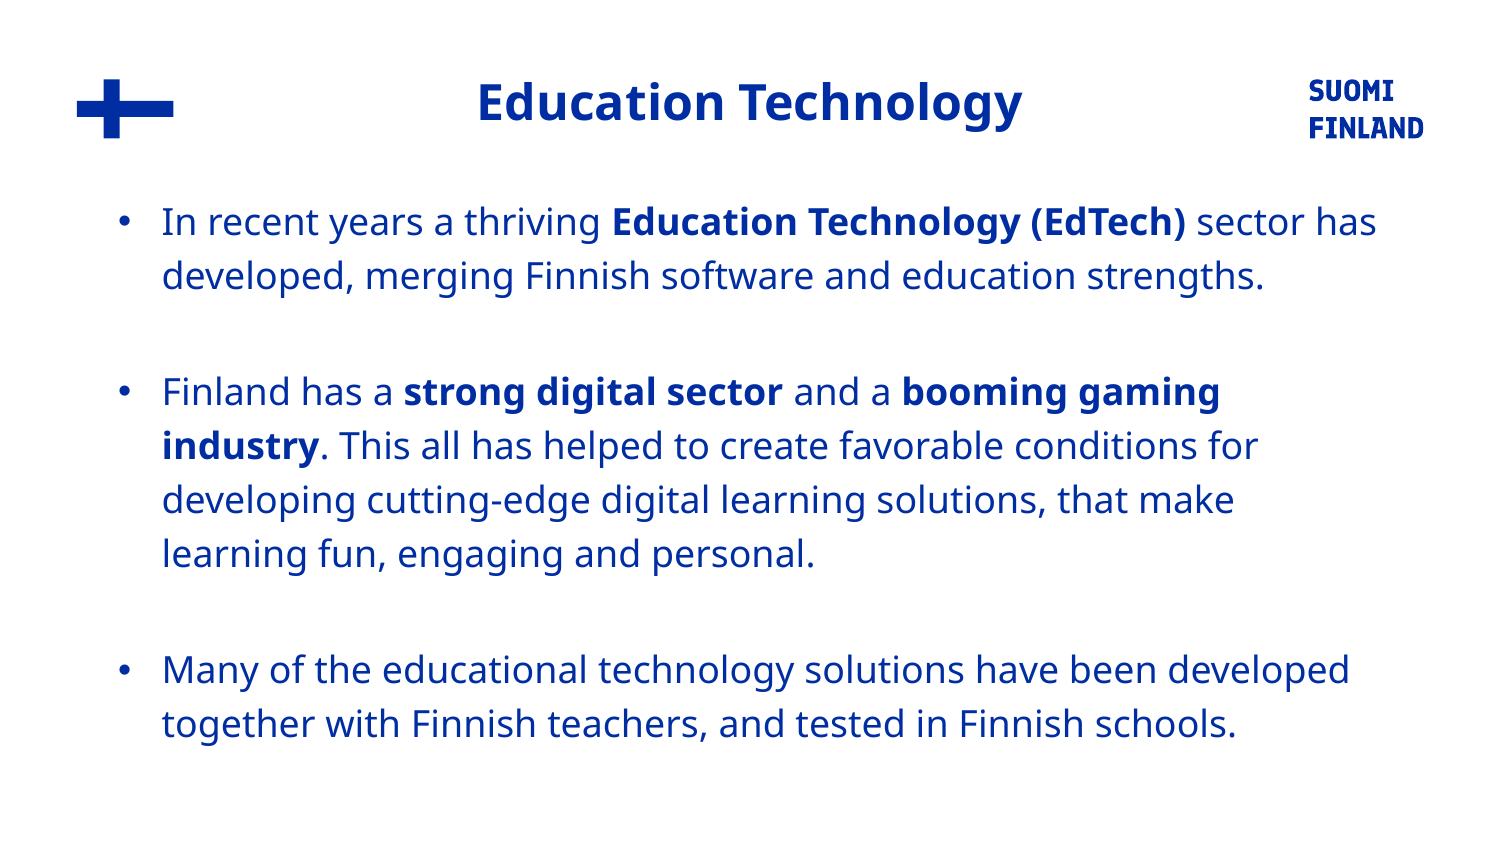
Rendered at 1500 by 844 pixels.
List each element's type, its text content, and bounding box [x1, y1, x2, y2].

list In recent years a thriving Education Technology (EdTech) sector has developed, merging Finnish software and education strengths. Finland has a strong digital sector and a booming gaming industry. This all has helped to create favorable conditions for developing cutting-edge digital learning solutions, that make learning fun, engaging and personal. Many of the educational technology solutions have been developed together with Finnish teachers, and tested in Finnish schools. [118, 188, 1388, 697]
text_box Education Technology [236, 70, 1264, 154]
